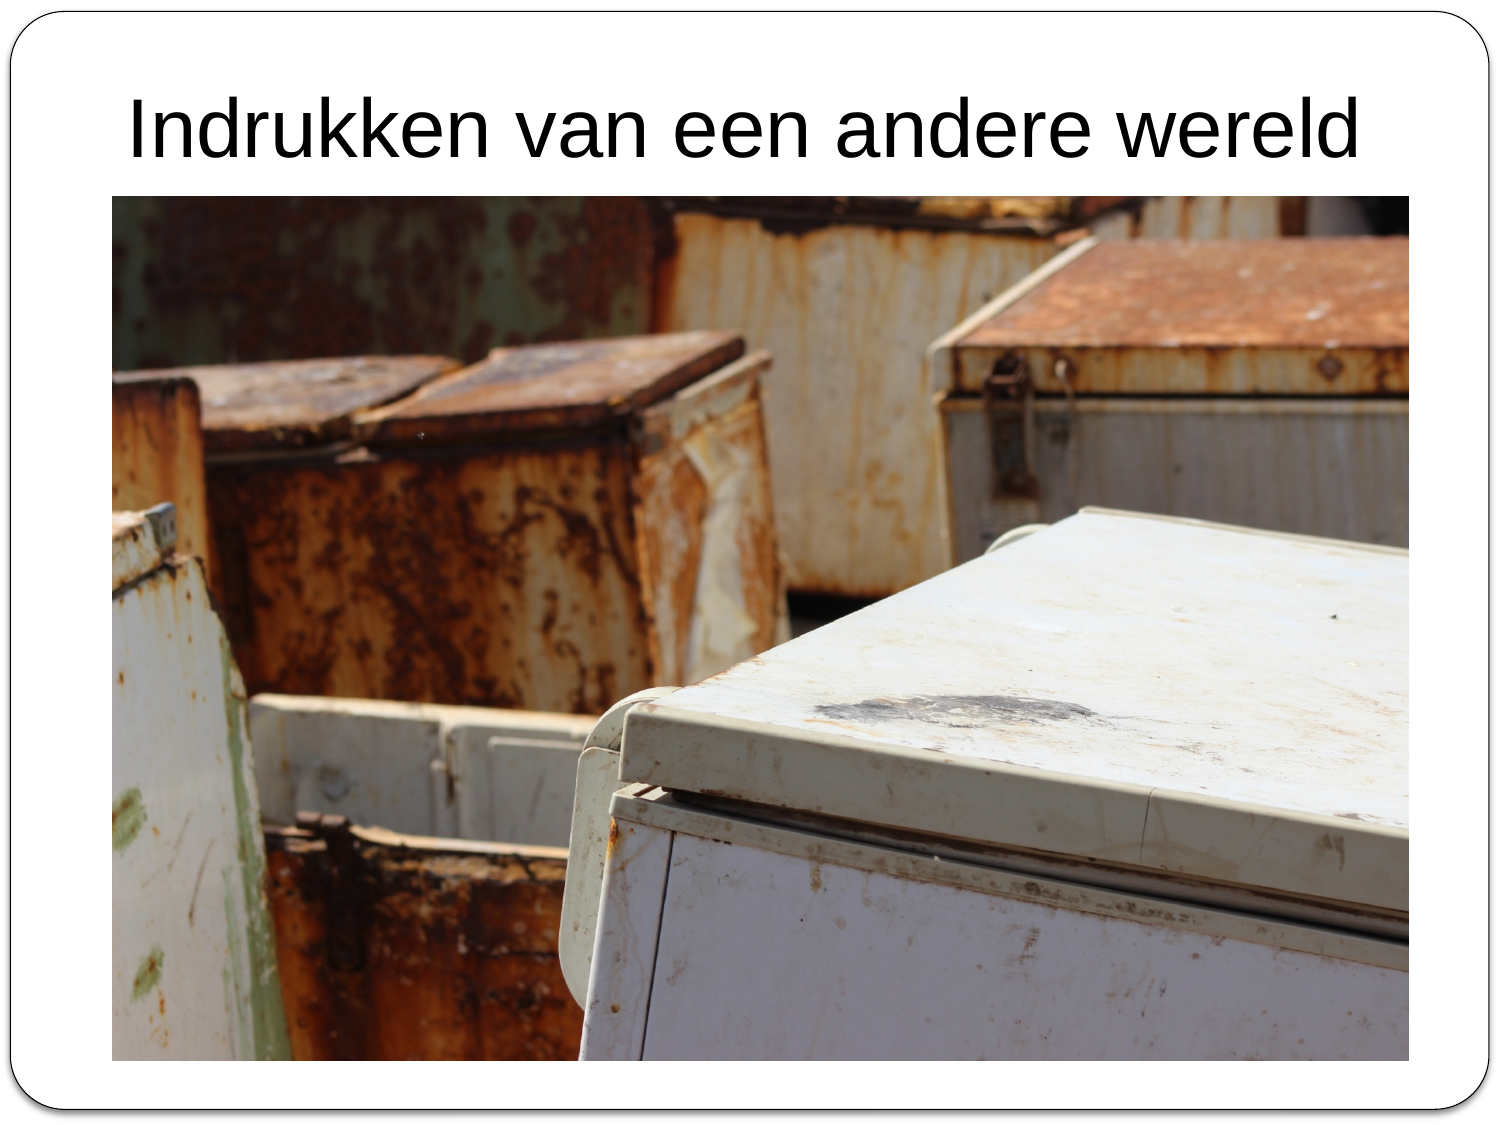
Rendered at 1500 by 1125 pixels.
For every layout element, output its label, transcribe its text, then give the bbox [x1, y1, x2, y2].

text_box Indrukken van een andere wereld [112, 66, 1440, 182]
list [111, 195, 1409, 1061]
